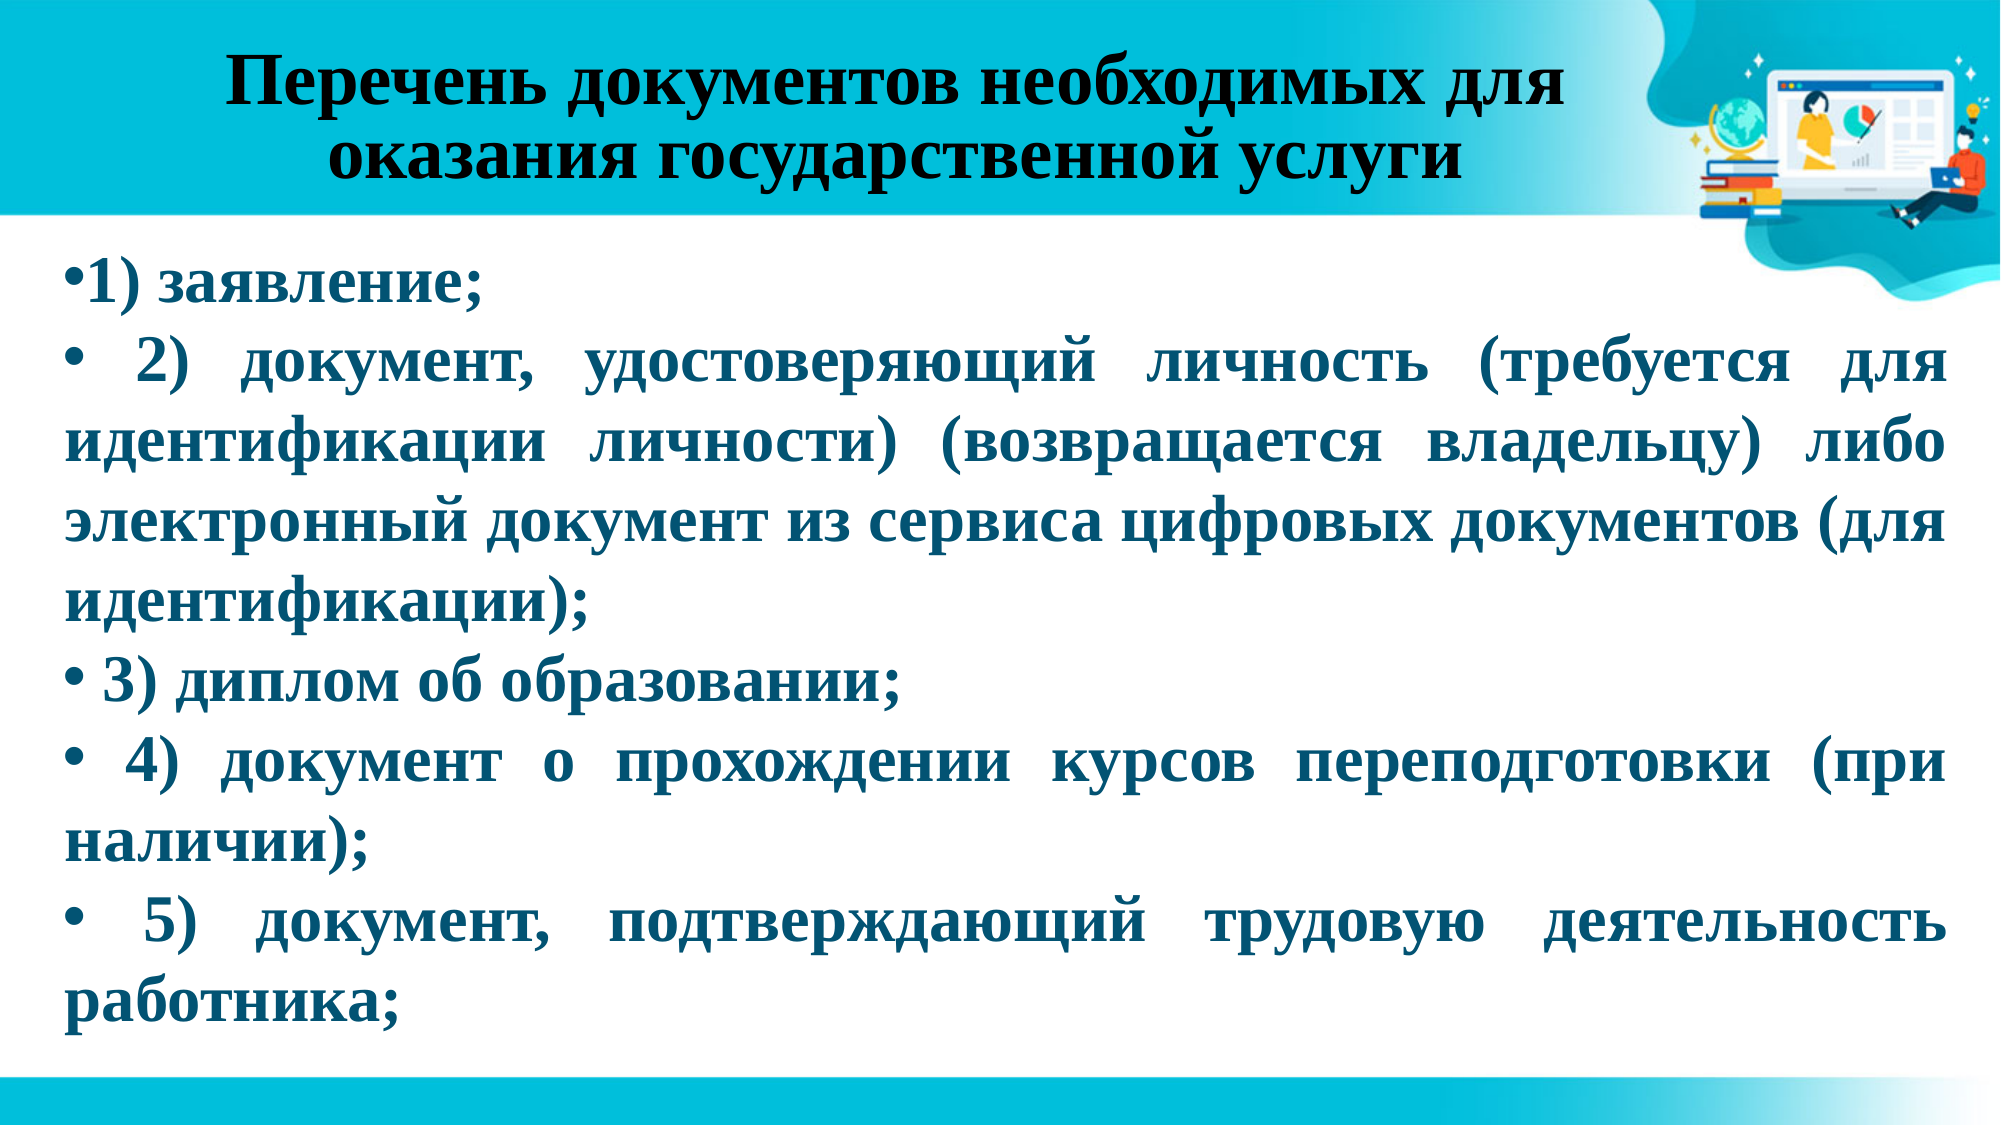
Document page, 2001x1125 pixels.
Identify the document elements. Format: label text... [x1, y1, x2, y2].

title Перечень документов необходимых для оказания государственной услуги [47, 10, 1745, 227]
picture [0, 0, 2001, 1125]
list 1) заявление; 2) документ, удостоверяющий личность (требуется для идентификации личности) (возвращается владельцу) либо электронный документ из сервиса цифровых документов (для идентификации); 3) диплом об образовании; 4) документ о прохождении курсов переподготовки (при наличии); 5) документ, подтверждающий трудовую деятельность работника; [47, 227, 1965, 1087]
